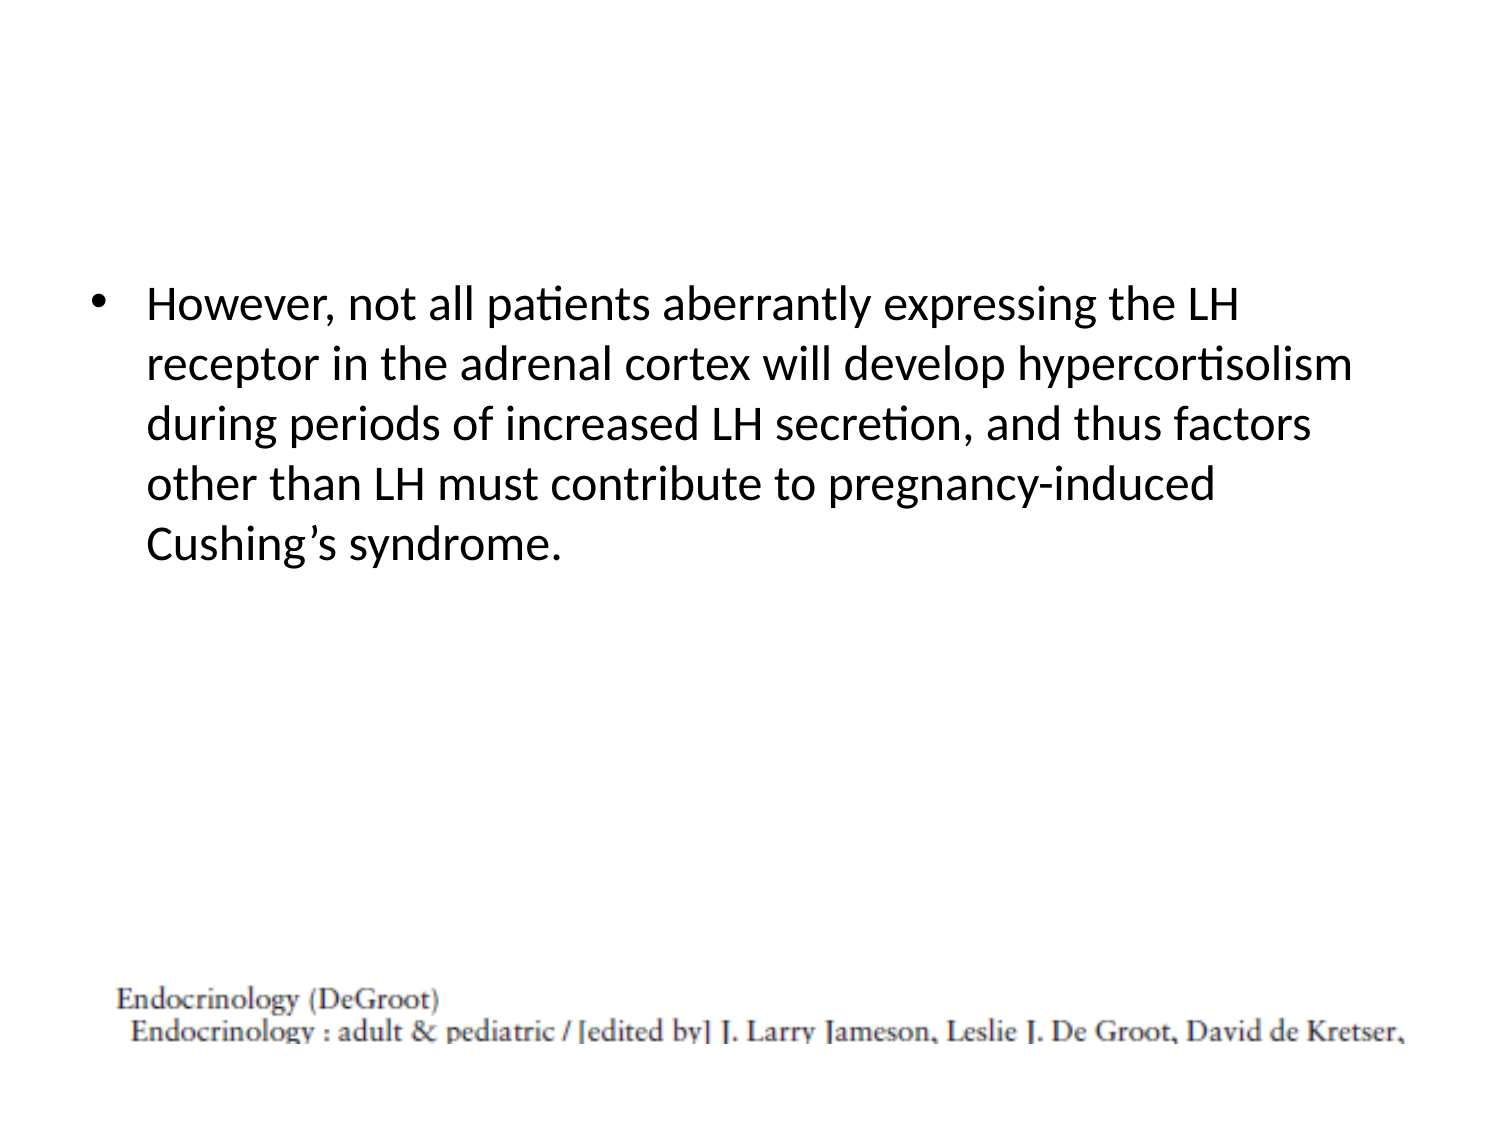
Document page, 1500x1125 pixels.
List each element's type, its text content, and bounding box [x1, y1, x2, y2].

picture [105, 984, 1433, 1044]
list However, not all patients aberrantly expressing the LH receptor in the adrenal cortex will develop hypercortisolism during periods of increased LH secretion, and thus factors other than LH must contribute to pregnancy-induced Cushing’s syndrome. [75, 262, 1425, 1005]
